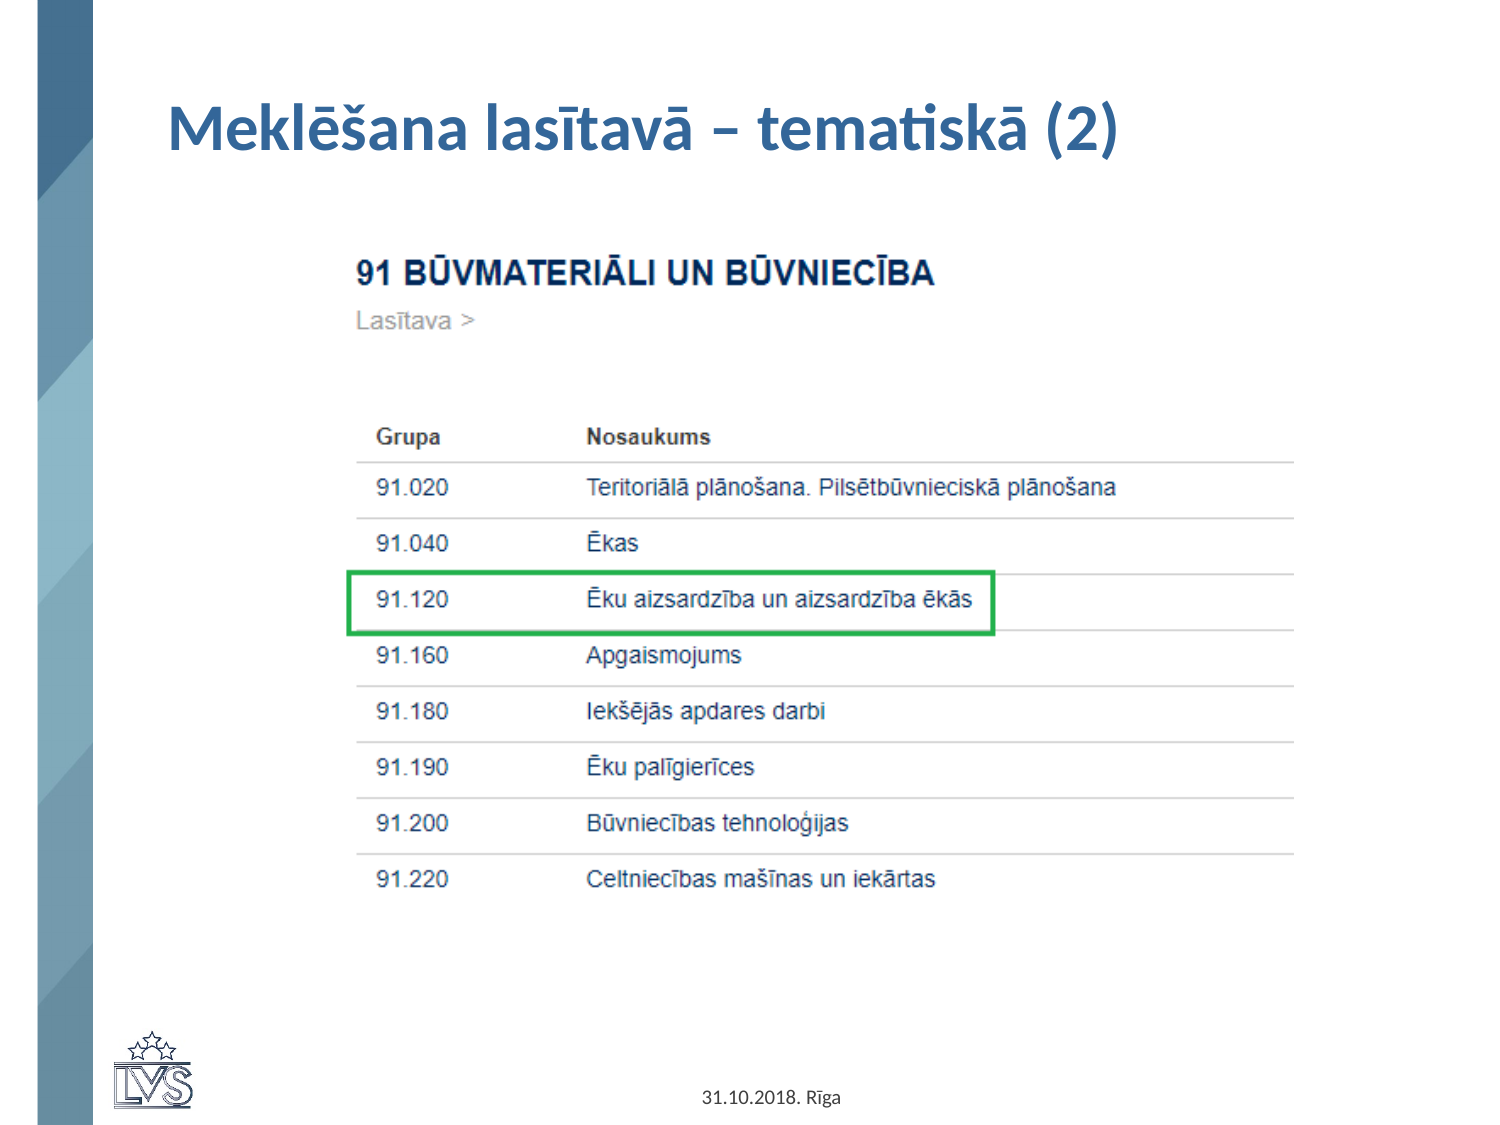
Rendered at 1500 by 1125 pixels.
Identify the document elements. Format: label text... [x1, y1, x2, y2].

picture [108, 1028, 197, 1111]
text_box Meklēšana lasītavā – tematiskā (2) [152, 76, 1411, 178]
footer 31.10.2018. Rīga [518, 1077, 1025, 1116]
picture [0, 0, 1294, 1124]
